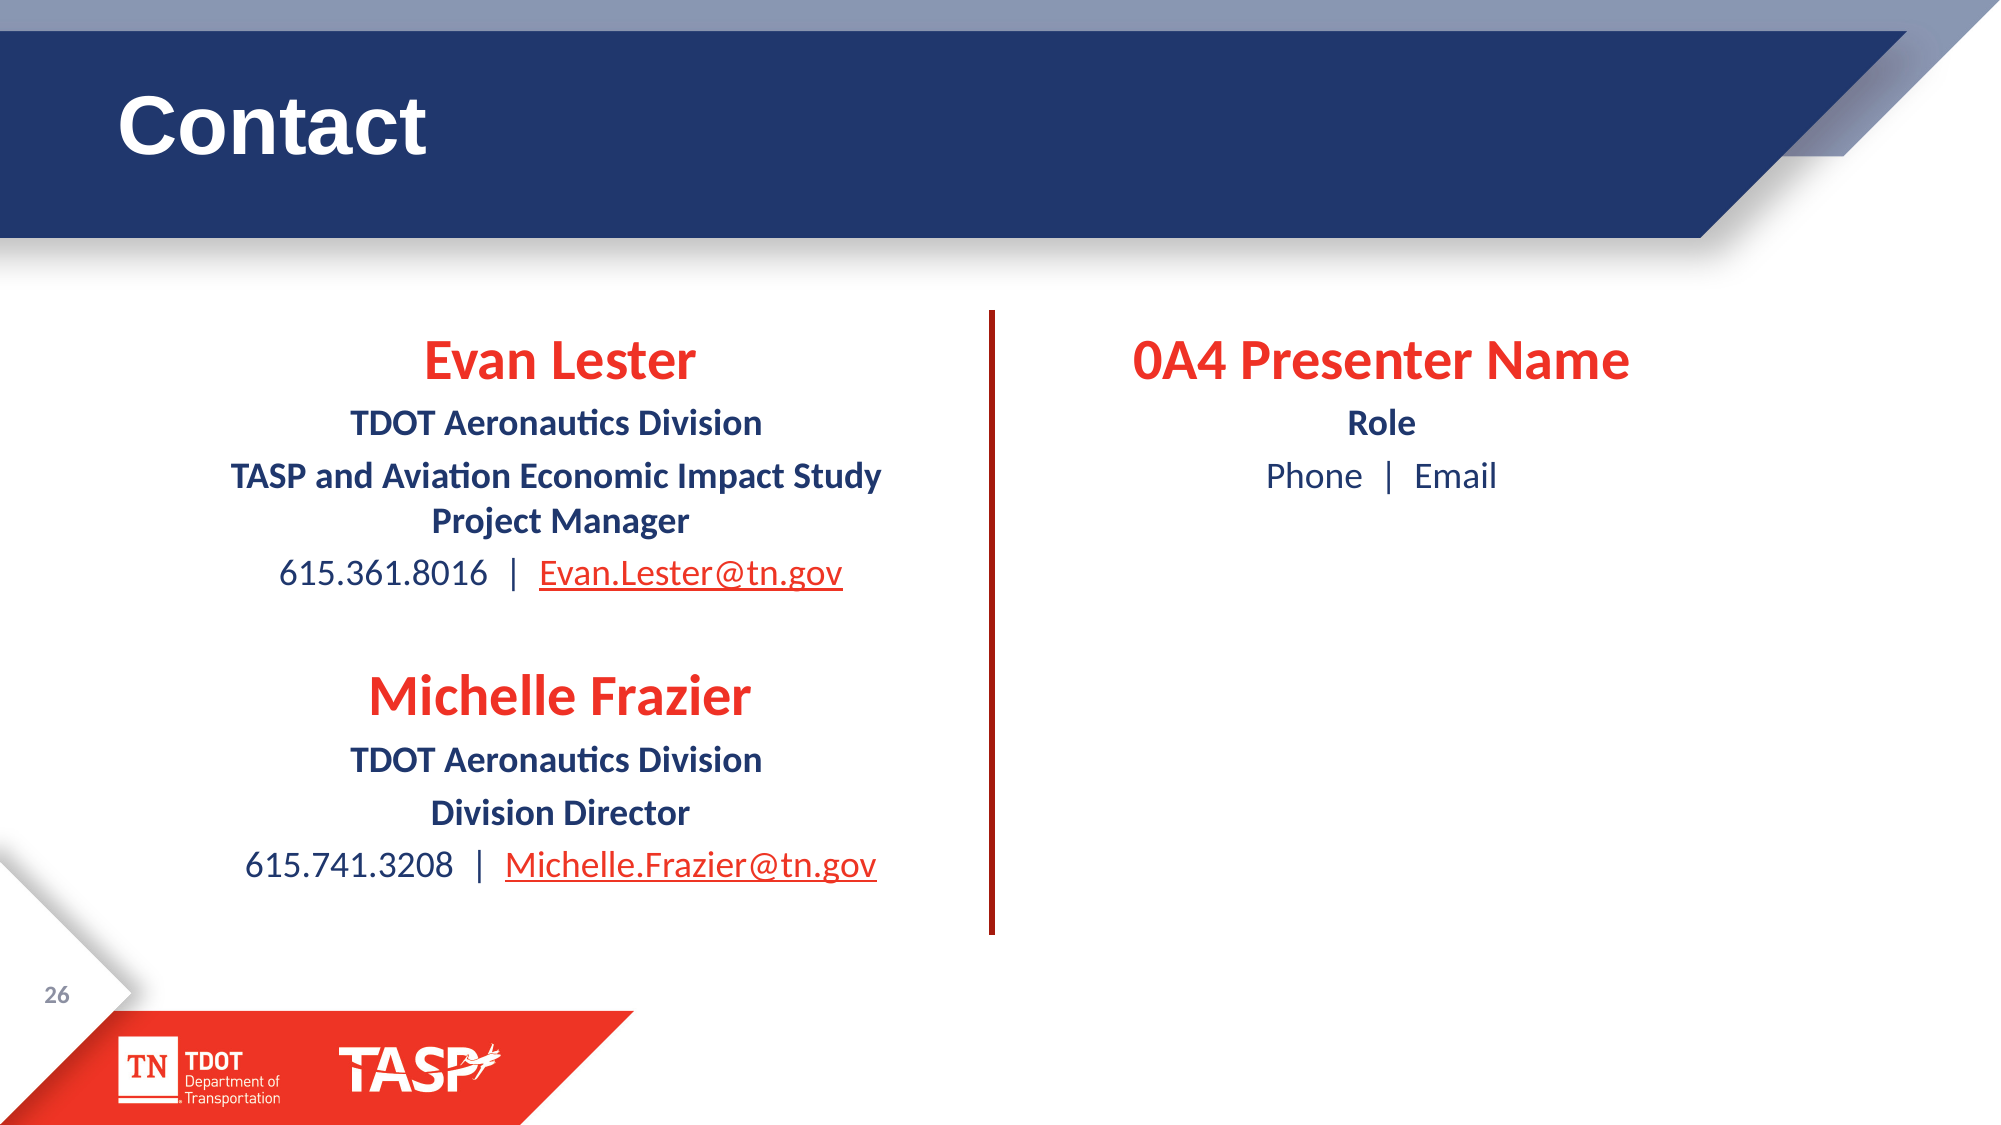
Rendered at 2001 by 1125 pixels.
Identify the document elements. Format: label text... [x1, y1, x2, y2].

text_box Evan Lester TDOT Aeronautics Division TASP and Aviation Economic Impact Study Project Manager 615.361.8016 | Evan.Lester@tn.gov Michelle Frazier TDOT Aeronautics Division Division Director 615.741.3208 | Michelle.Frazier@tn.gov [157, 313, 964, 945]
title Contact [102, 32, 2000, 223]
text_box 0A4 Presenter Name Role Phone | Email [1019, 313, 1744, 504]
slide_number 26 [0, 963, 85, 1024]
picture [0, 0, 2001, 1125]
